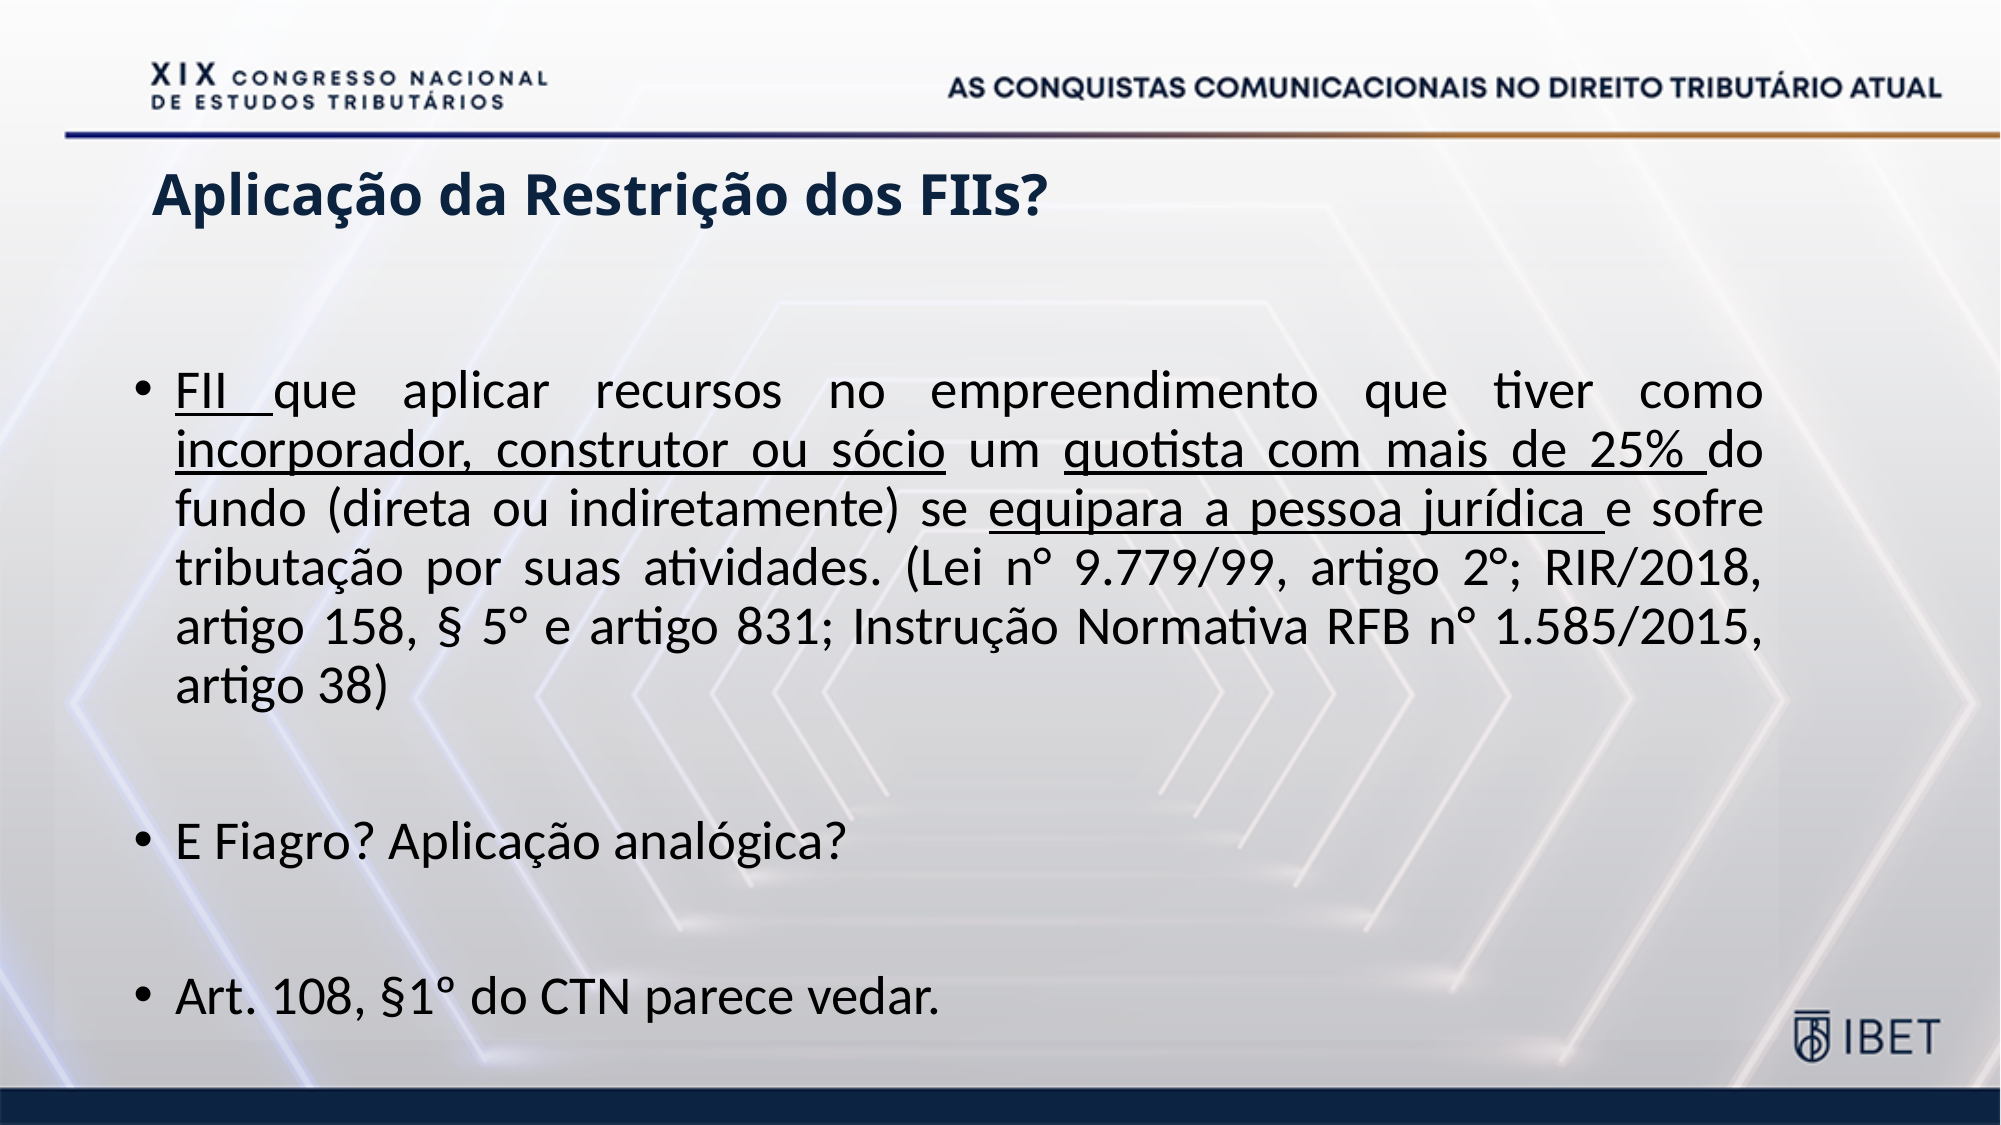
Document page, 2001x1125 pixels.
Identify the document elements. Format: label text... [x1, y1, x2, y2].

list FII que aplicar recursos no empreendimento que tiver como incorporador, construtor ou sócio um quotista com mais de 25% do fundo (direta ou indiretamente) se equipara a pessoa jurídica e sofre tributação por suas atividades. (Lei n° 9.779/99, artigo 2°; RIR/2018, artigo 158, § 5° e artigo 831; Instrução Normativa RFB n° 1.585/2015, artigo 38) E Fiagro? Aplicação analógica? Art. 108, §1º do CTN parece vedar. [54, 269, 1780, 1041]
picture [0, 0, 2001, 1125]
title Aplicação da Restrição dos FIIs? [137, 158, 1863, 236]
